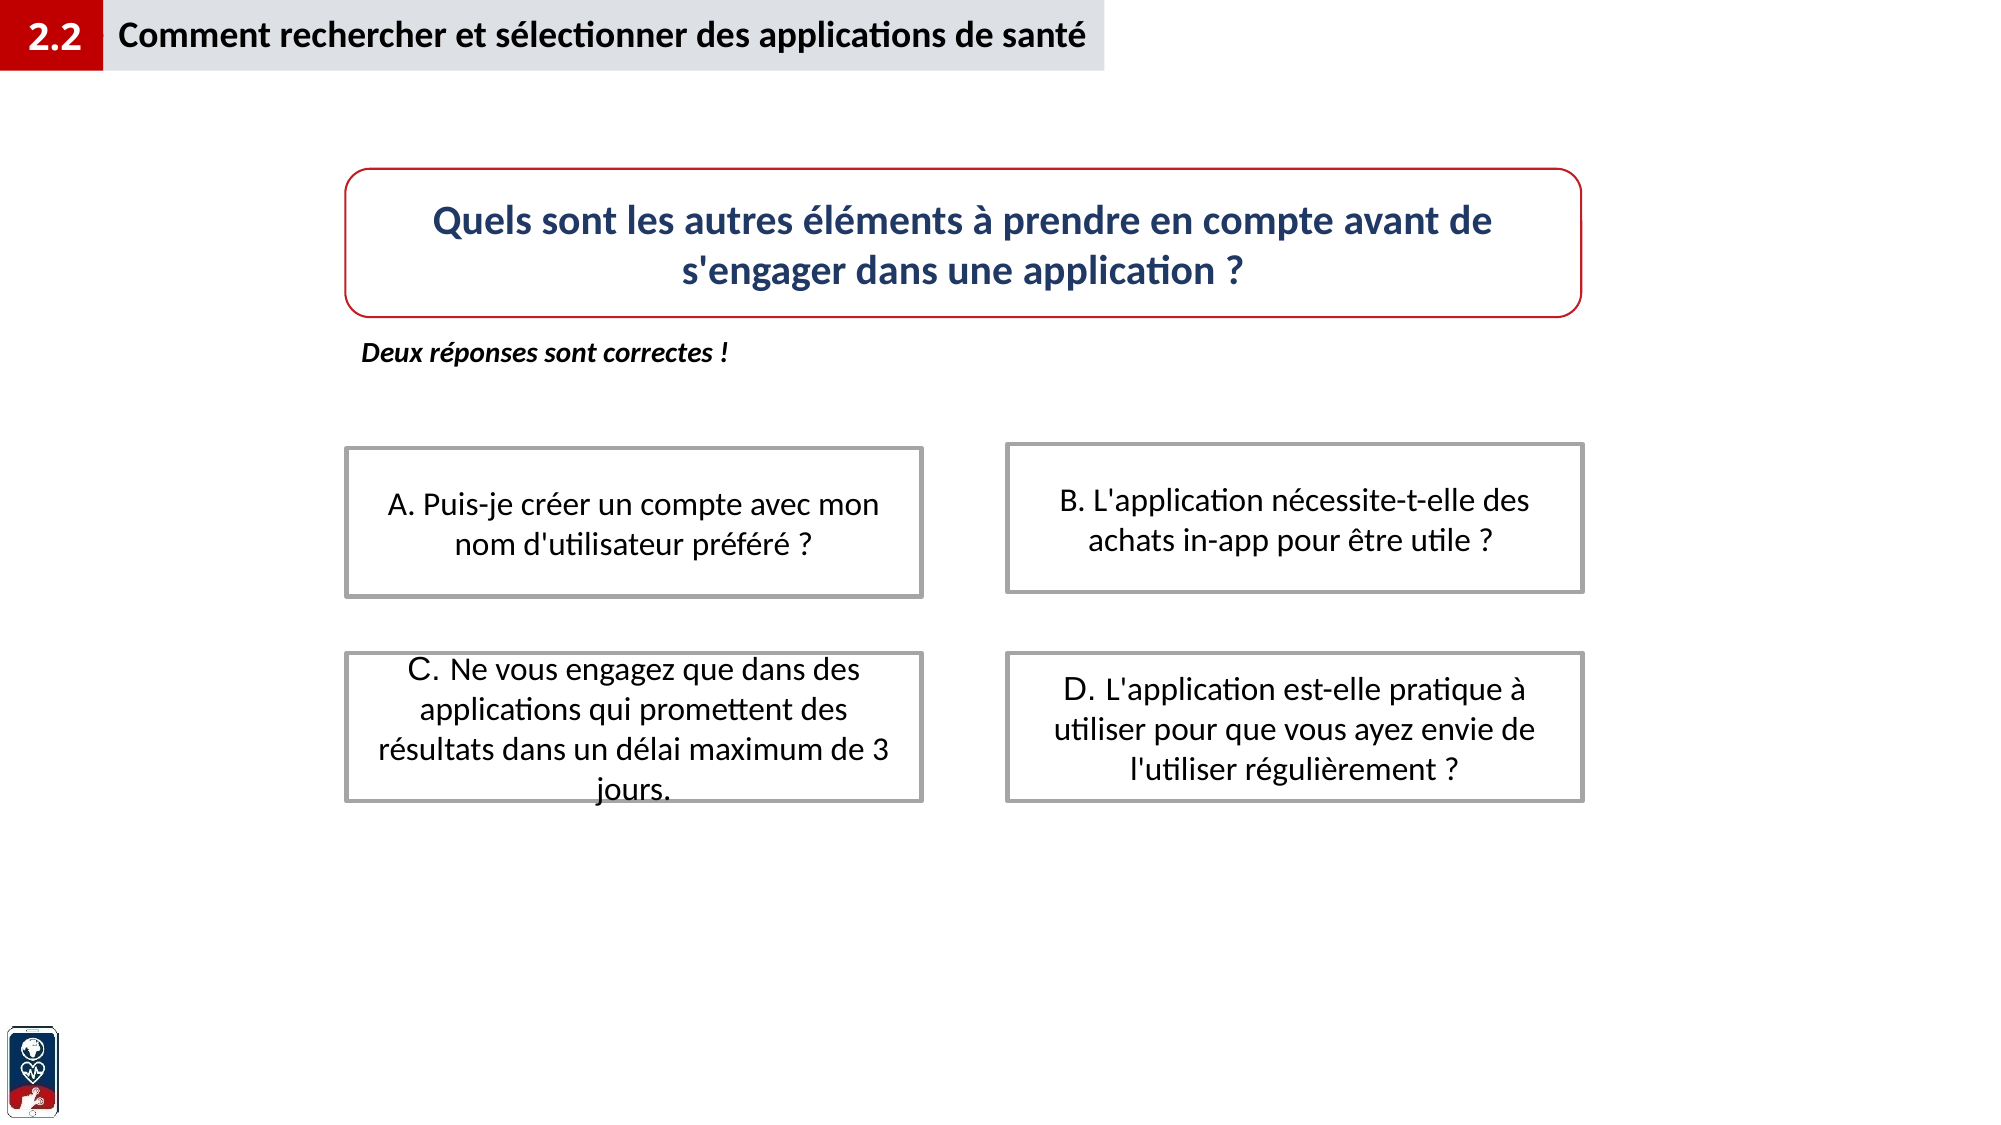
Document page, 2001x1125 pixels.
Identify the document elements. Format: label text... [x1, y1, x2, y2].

text_box Quels sont les autres éléments à prendre en compte avant de s'engager dans une application ? [345, 168, 1582, 318]
text_box B. L'application nécessite-t-elle des achats in-app pour être utile ? [1005, 442, 1585, 594]
text_box C. Ne vous engagez que dans des applications qui promettent des résultats dans un délai maximum de 3 jours. [344, 651, 924, 803]
text_box 2.2 [13, 10, 104, 60]
text_box [0, 0, 103, 71]
text_box D. L'application est-elle pratique à utiliser pour que vous ayez envie de l'utiliser régulièrement ? [1005, 651, 1585, 803]
picture [7, 1026, 59, 1118]
text_box A. Puis-je créer un compte avec mon nom d'utilisateur préféré ? [344, 446, 924, 599]
text_box Comment rechercher et sélectionner des applications de santé [103, 0, 1105, 71]
text_box Deux réponses sont correctes ! [346, 325, 805, 376]
